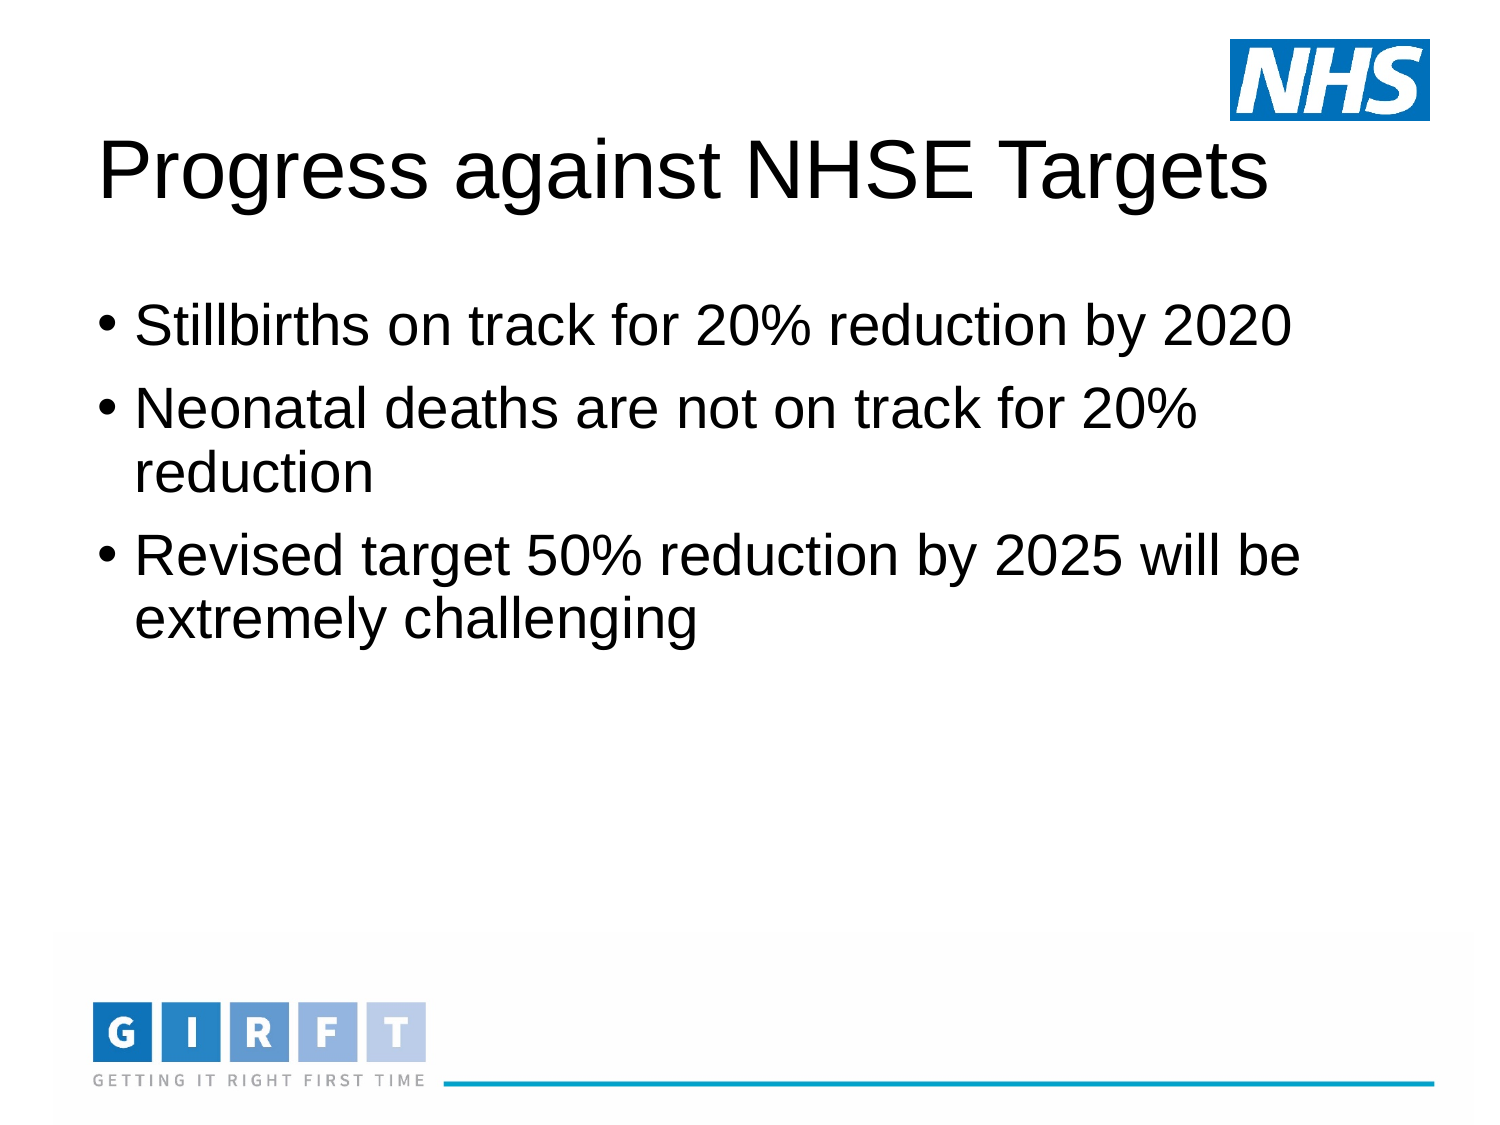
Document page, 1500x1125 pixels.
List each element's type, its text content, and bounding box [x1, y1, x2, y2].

picture [53, 932, 1474, 1125]
list Stillbirths on track for 20% reduction by 2020 Neonatal deaths are not on track for 20% reduction Revised target 50% reduction by 2025 will be extremely challenging [91, 289, 1430, 993]
title Progress against NHSE Targets [91, 120, 1430, 289]
picture [1230, 39, 1430, 120]
